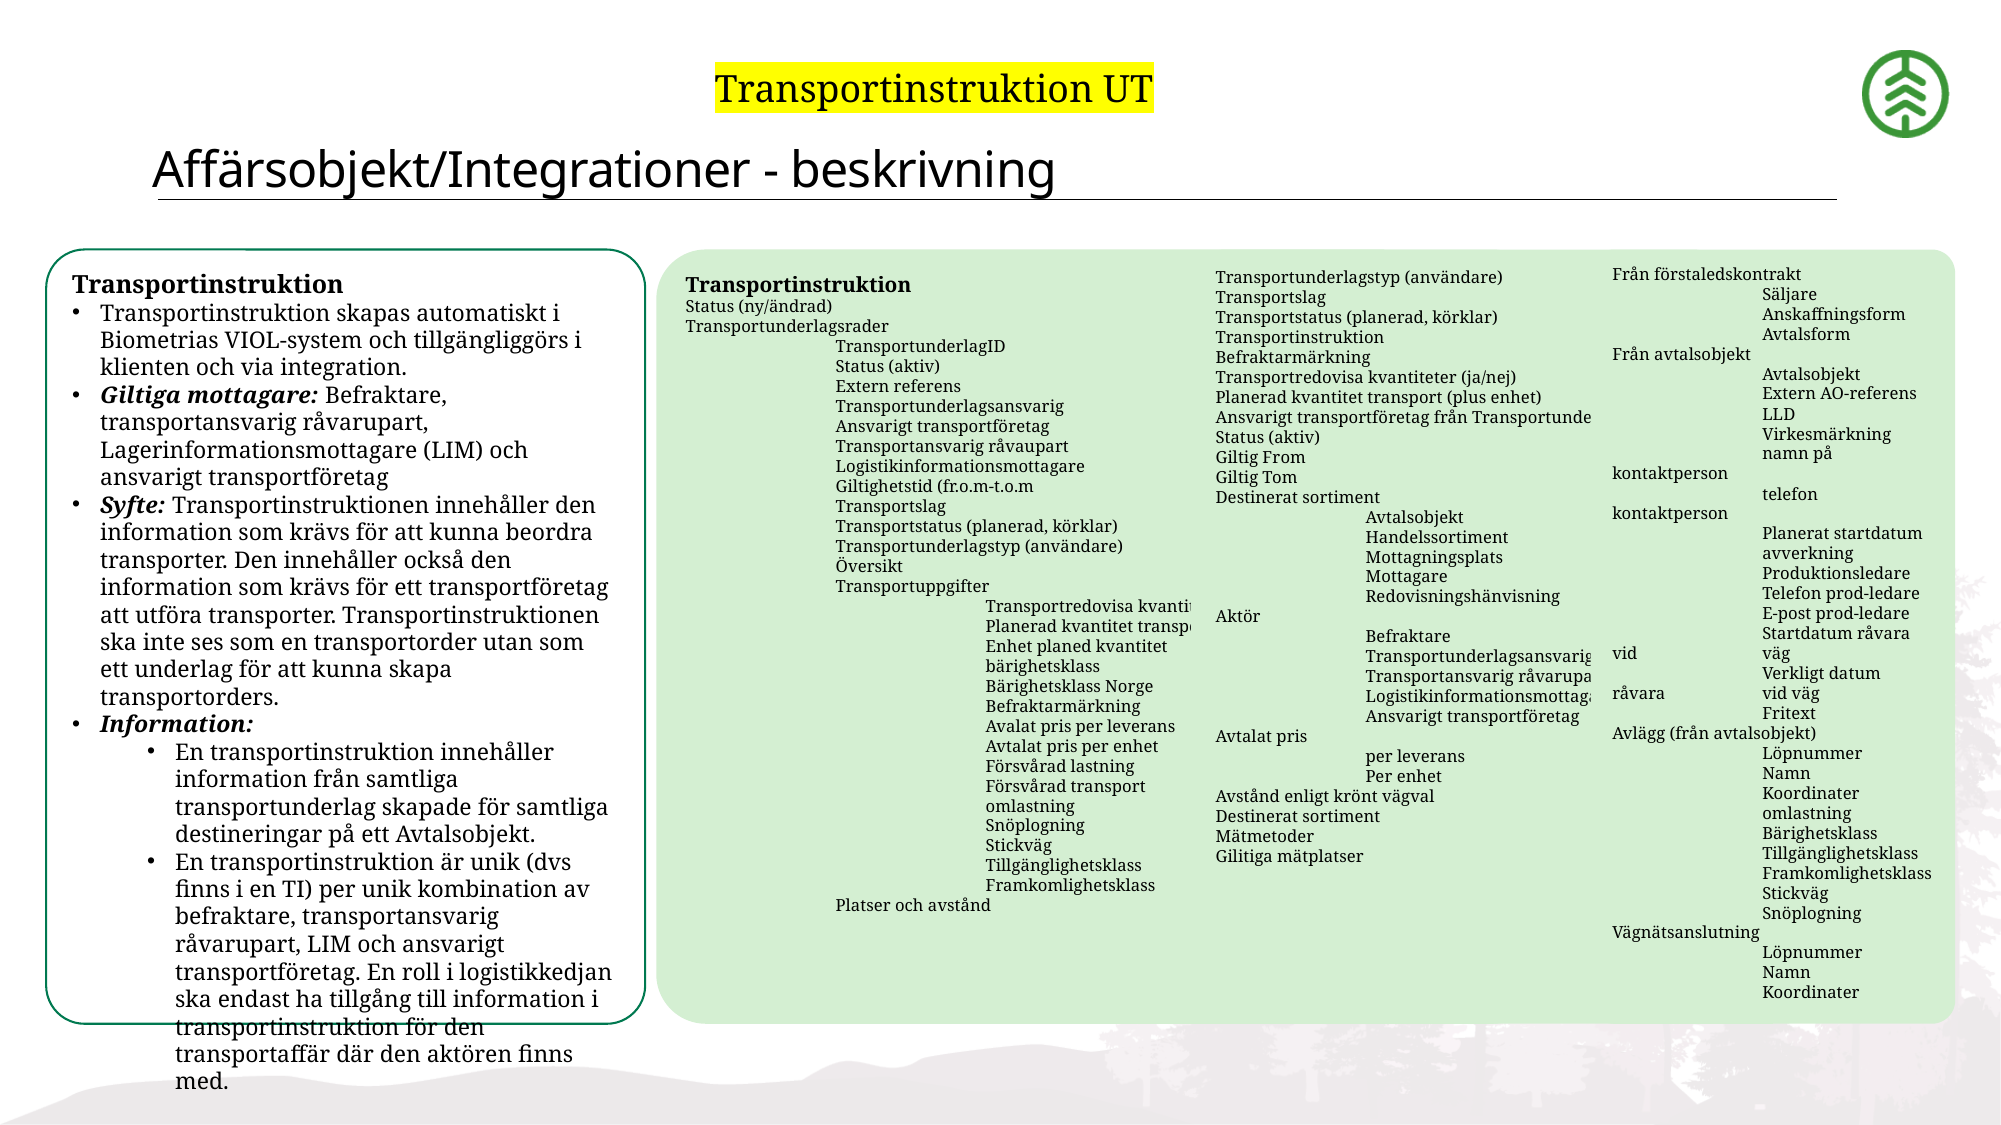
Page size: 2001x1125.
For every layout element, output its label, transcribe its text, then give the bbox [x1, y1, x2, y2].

text_box Transportinstruktion UT [699, 57, 1169, 117]
title Affärsobjekt/Integrationer - beskrivning [137, 130, 1863, 278]
text_box Transportunderlagstyp (användare) Transportslag Transportstatus (planerad, körklar) Transportinstruktion Befraktarmärkning Transportredovisa kvantiteter (ja/nej) Planerad kvantitet transport (plus enhet) Ansvarigt transportföretag från Transportunderlag (ja/nej Status (aktiv) Giltig From Giltig Tom Destinerat sortiment Avtalsobjekt Handelssortiment Mottagningsplats Mottagare Redovisningshänvisning Aktör Befraktare Transportunderlagsansvarig Transportansvarig råvarupart Logistikinformationsmottagare Ansvarigt transportföretag Avtalat pris per leverans Per enhet Avstånd enligt krönt vägval Destinerat sortiment Mätmetoder Gilitiga mätplatser [1189, 248, 1609, 1025]
picture [1862, 50, 1950, 138]
text_box Transportinstruktion Status (ny/ändrad) Transportunderlagsrader TransportunderlagID Status (aktiv) Extern referens Transportunderlagsansvarig Ansvarigt transportföretag Transportansvarig råvaupart Logistikinformationsmottagare Giltighetstid (fr.o.m-t.o.m Transportslag Transportstatus (planerad, körklar) Transportunderlagstyp (användare) Översikt Transportuppgifter Transportredovisa kvantiteter Planerad kvantitet transport Enhet planed kvantitet bärighetsklass Bärighetsklass Norge Befraktarmärkning Avalat pris per leverans Avtalat pris per enhet Försvårad lastning Försvårad transport omlastning Snöplogning Stickväg Tillgänglighetsklass Framkomlighetsklass Platser och avstånd [655, 248, 1219, 1025]
text_box Transportinstruktion Transportinstruktion skapas automatiskt i Biometrias VIOL-system och tillgängliggörs i klienten och via integration. Giltiga mottagare: Befraktare, transportansvarig råvarupart, Lagerinformationsmottagare (LIM) och ansvarigt transportföretag Syfte: Transportinstruktionen innehåller den information som krävs för att kunna beordra transporter. Den innehåller också den information som krävs för ett transportföretag att utföra transporter. Transportinstruktionen ska inte ses som en transportorder utan som ett underlag för att kunna skapa transportorders. Information: En transportinstruktion innehåller information från samtliga transportunderlag skapade för samtliga destineringar på ett Avtalsobjekt. En transportinstruktion är unik (dvs finns i en TI) per unik kombination av befraktare, transportansvarig råvarupart, LIM och ansvarigt transportföretag. En roll i logistikkedjan ska endast ha tillgång till information i transportinstruktion för den transportaffär där den aktören finns med. [45, 248, 647, 1025]
text_box Från förstaledskontrakt Säljare Anskaffningsform Avtalsform Från avtalsobjekt Avtalsobjekt Extern AO-referens LLD Virkesmärkning namn på kontaktperson telefon kontaktperson Planerat startdatum avverkning Produktionsledare Telefon prod-ledare E-post prod-ledare Startdatum råvara vid väg Verkligt datum råvara vid väg Fritext Avlägg (från avtalsobjekt) Löpnummer Namn Koordinater omlastning Bärighetsklass Tillgänglighetsklass Framkomlighetsklass Stickväg Snöplogning Vägnätsanslutning Löpnummer Namn Koordinater [1589, 248, 1957, 1025]
